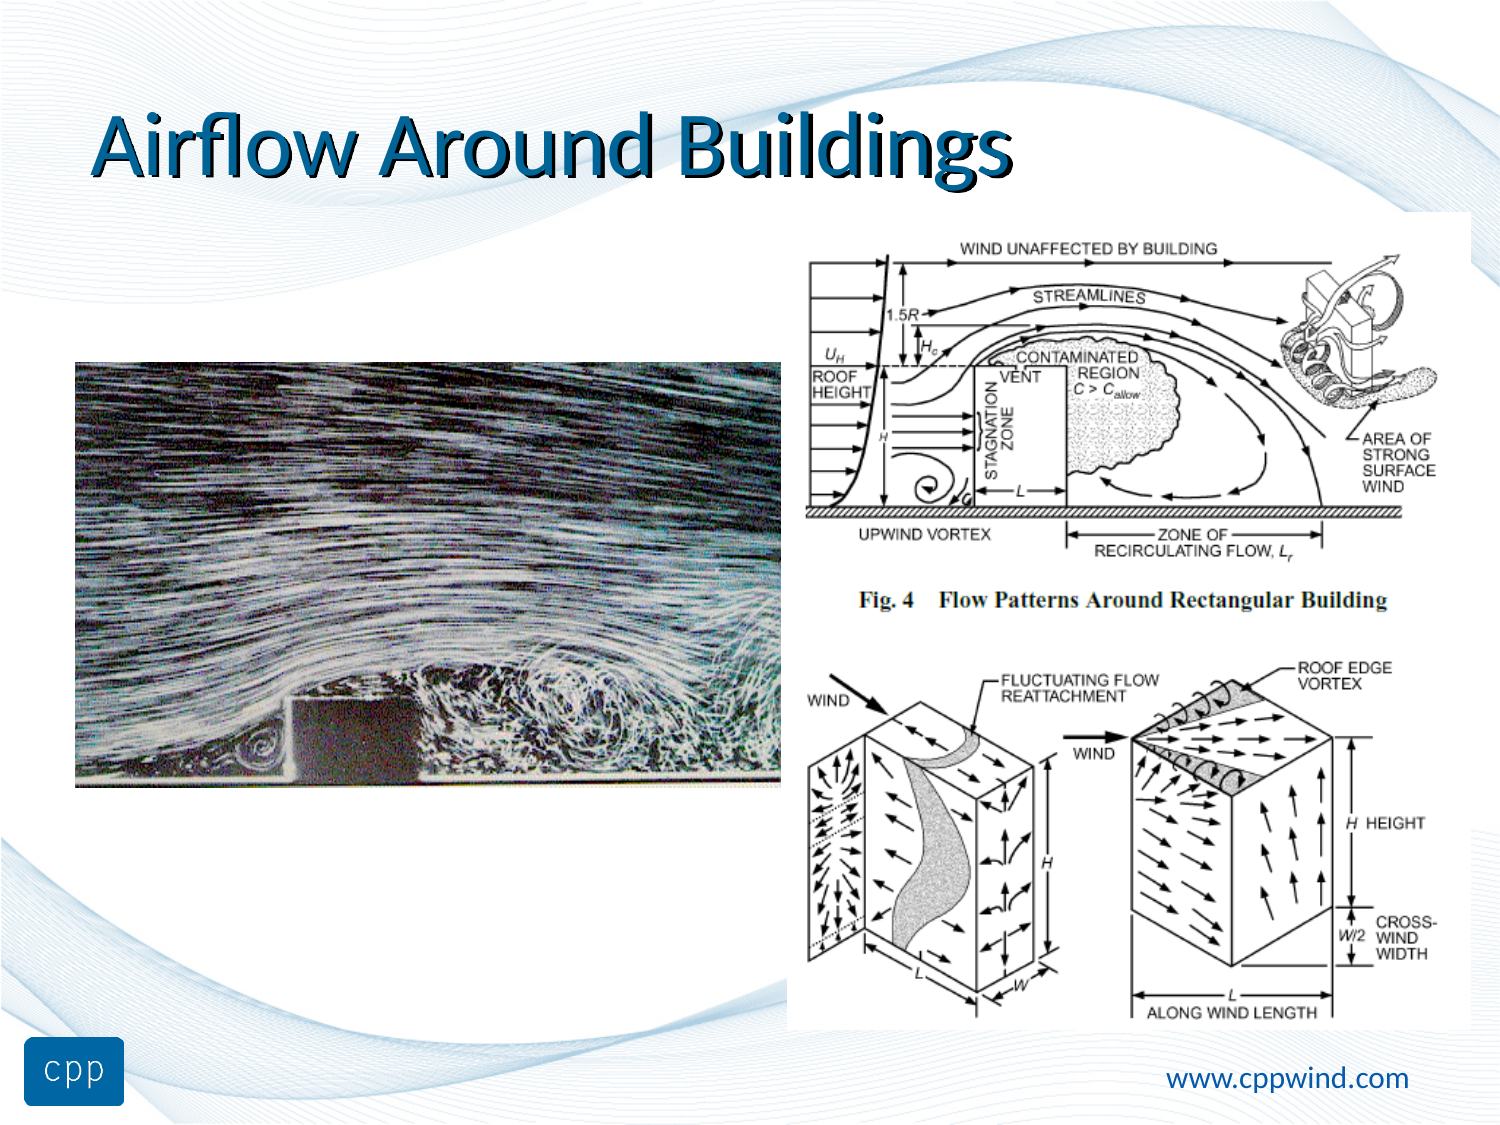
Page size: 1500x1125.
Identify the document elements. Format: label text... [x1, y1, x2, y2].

picture [0, 0, 1500, 1125]
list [787, 212, 1471, 1030]
title Airflow Around Buildings [75, 45, 1425, 233]
